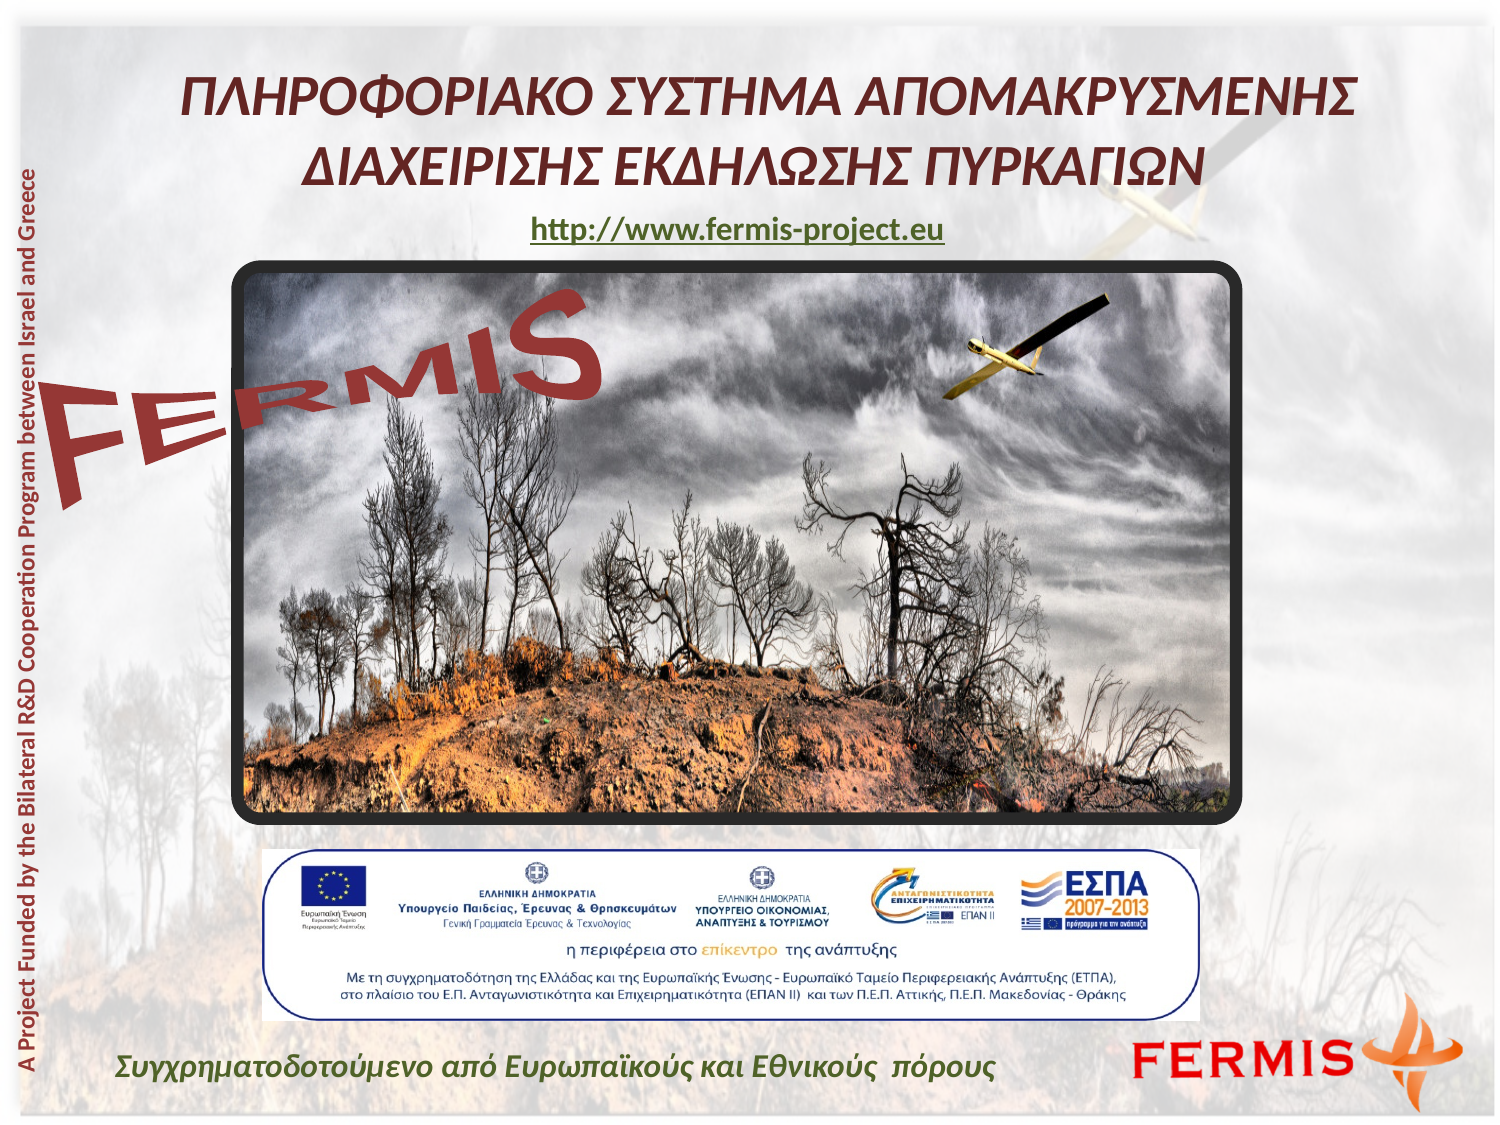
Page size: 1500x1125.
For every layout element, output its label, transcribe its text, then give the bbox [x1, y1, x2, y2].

text_box A Project Funded by the Bilateral R&D Cooperation Program between Israel and Greece [2, 0, 47, 1088]
list Συγχρηματοδοτούμενο από Ευρωπαϊκούς και Εθνικούς πόρους [99, 1036, 1091, 1100]
title Πληροφοριακο συστημα απομακρυσμενησ διαχειρισησ εκδηλωσησ πυρκαγιων [99, 50, 1435, 225]
picture [237, 266, 1237, 819]
text_box http://www.fermis-project.eu [515, 199, 960, 255]
picture [262, 849, 1463, 1113]
